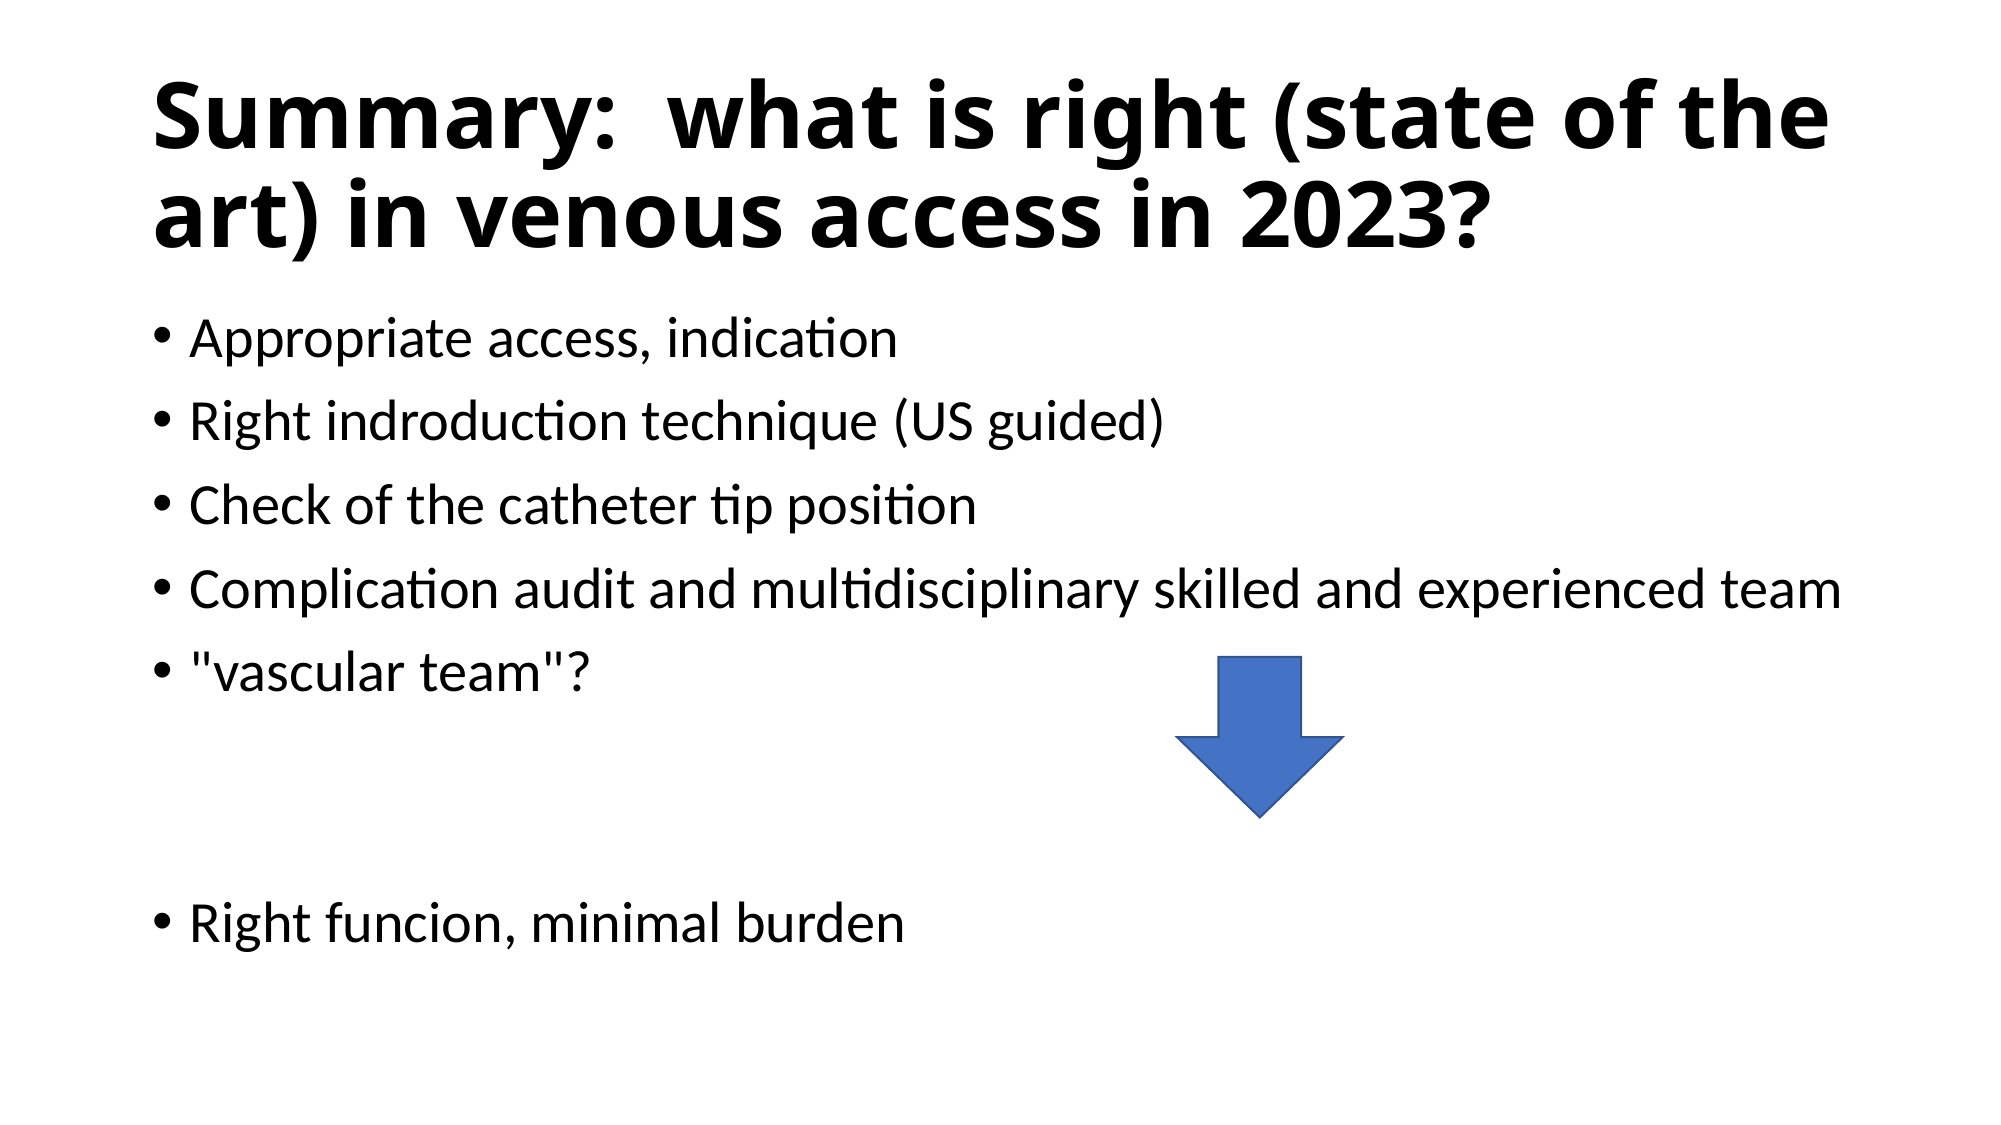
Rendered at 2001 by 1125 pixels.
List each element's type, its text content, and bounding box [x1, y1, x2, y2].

text_box [1174, 655, 1346, 819]
title Summary: what is right (state of the art) in venous access in 2023? [137, 59, 1863, 278]
list Appropriate access, indication Right indroduction technique (US guided) Check of the catheter tip position Complication audit and multidisciplinary skilled and experienced team "vascular team"? Right funcion, minimal burden [137, 299, 1863, 1014]
